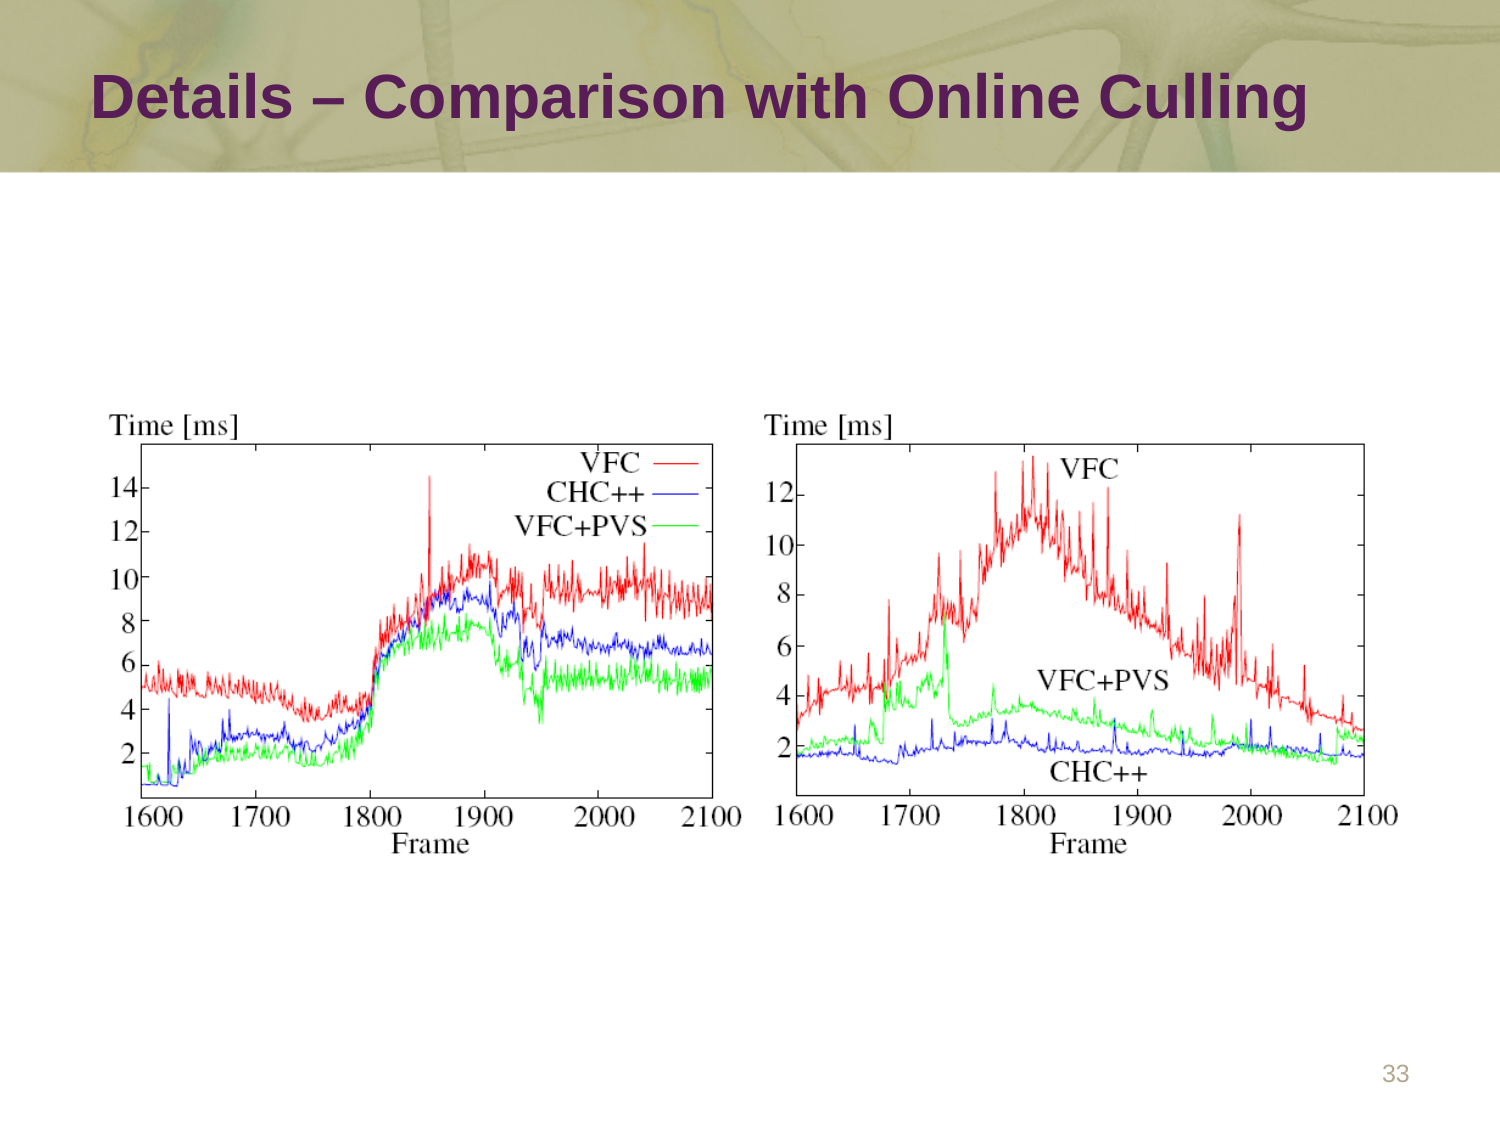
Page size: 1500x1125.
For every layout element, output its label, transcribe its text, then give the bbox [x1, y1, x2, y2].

title Details – Comparison with Online Culling [74, 44, 1426, 144]
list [74, 389, 1426, 879]
slide_number 33 [1074, 1042, 1425, 1103]
picture [0, 0, 1500, 175]
